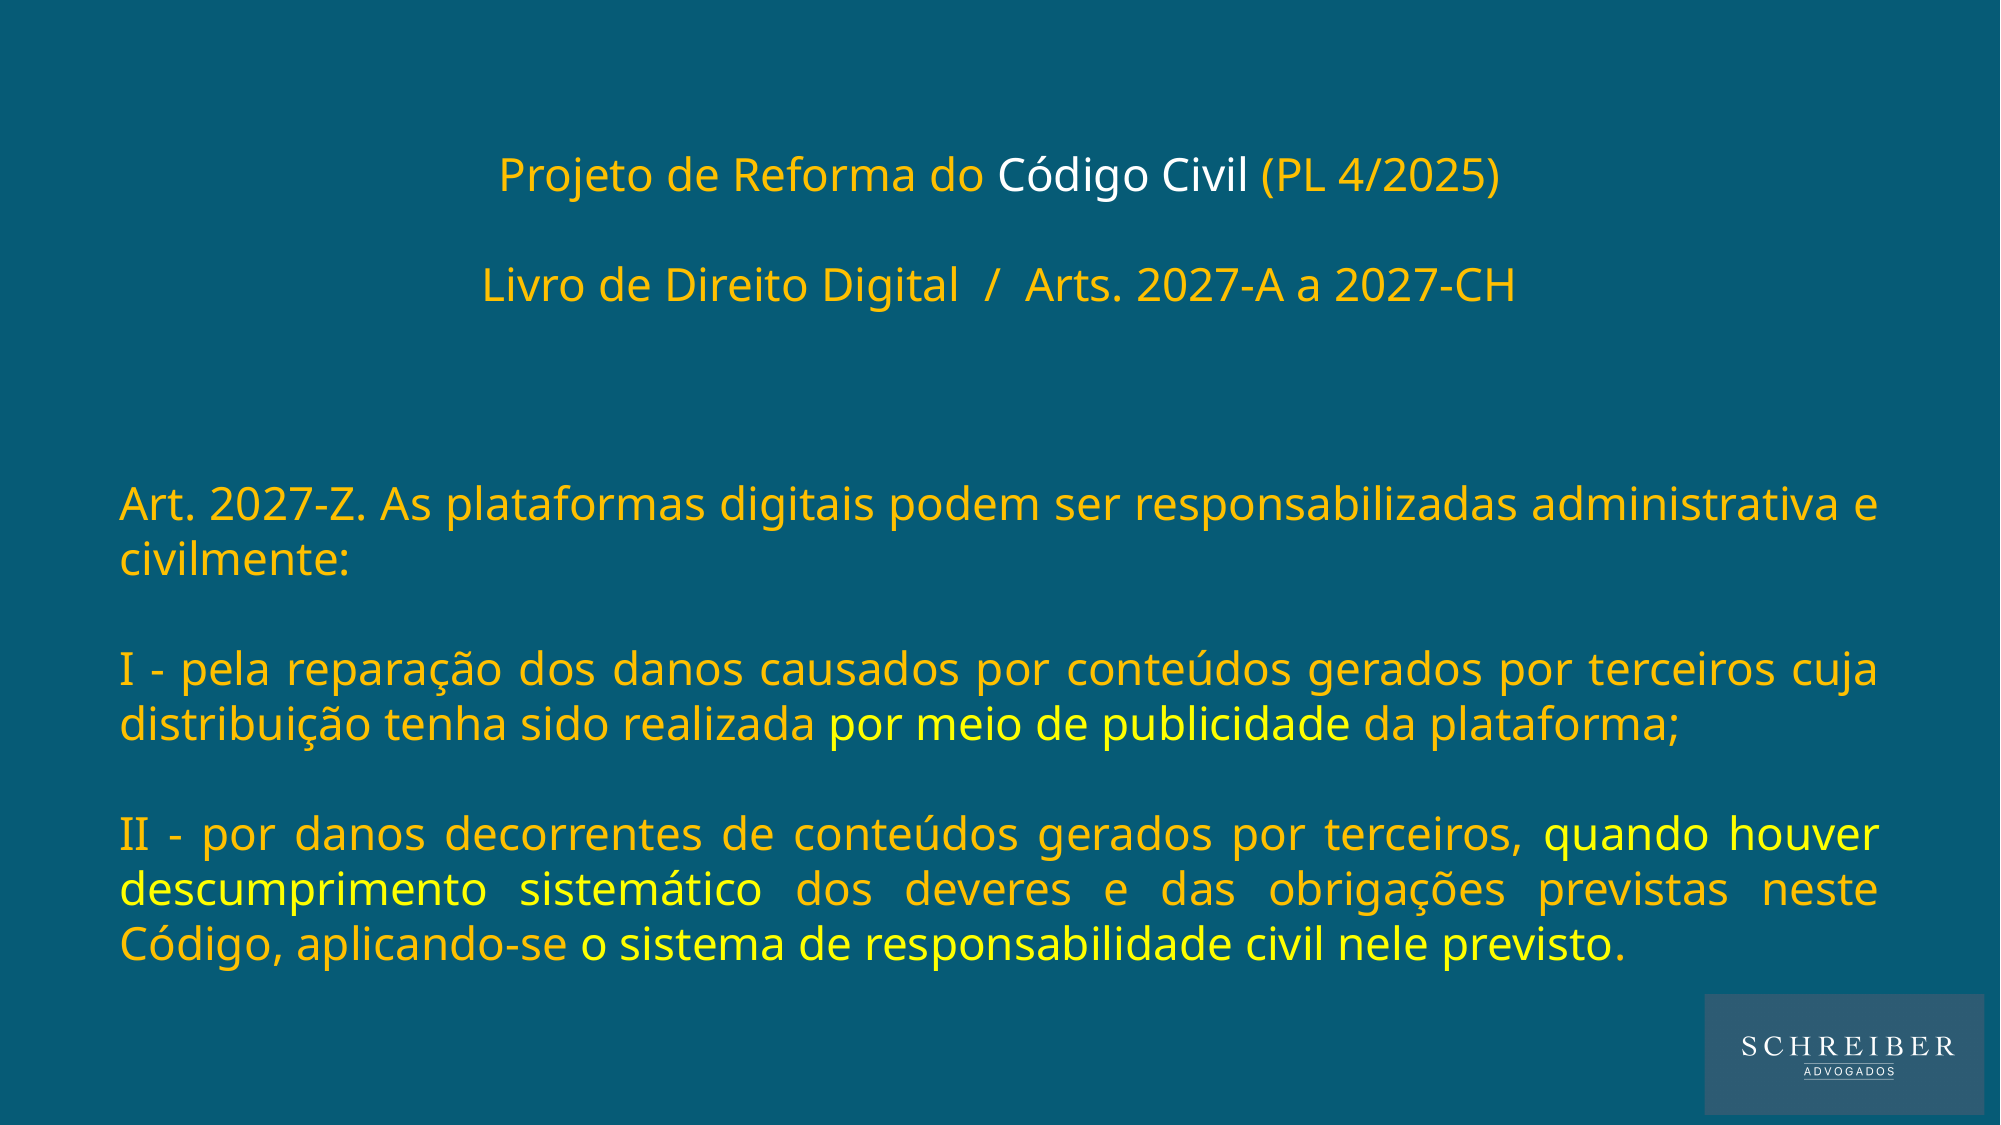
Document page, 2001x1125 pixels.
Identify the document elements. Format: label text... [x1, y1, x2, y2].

picture [1705, 995, 1984, 1114]
text_box Projeto de Reforma do Código Civil (PL 4/2025) Livro de Direito Digital / Arts. 2027-A a 2027-CH Art. 2027-Z. As plataformas digitais podem ser responsabilizadas administrativa e civilmente: I - pela reparação dos danos causados por conteúdos gerados por terceiros cuja distribuição tenha sido realizada por meio de publicidade da plataforma; II - por danos decorrentes de conteúdos gerados por terceiros, quando houver descumprimento sistemático dos deveres e das obrigações previstas neste Código, aplicando-se o sistema de responsabilidade civil nele previsto. [104, 82, 1896, 1088]
